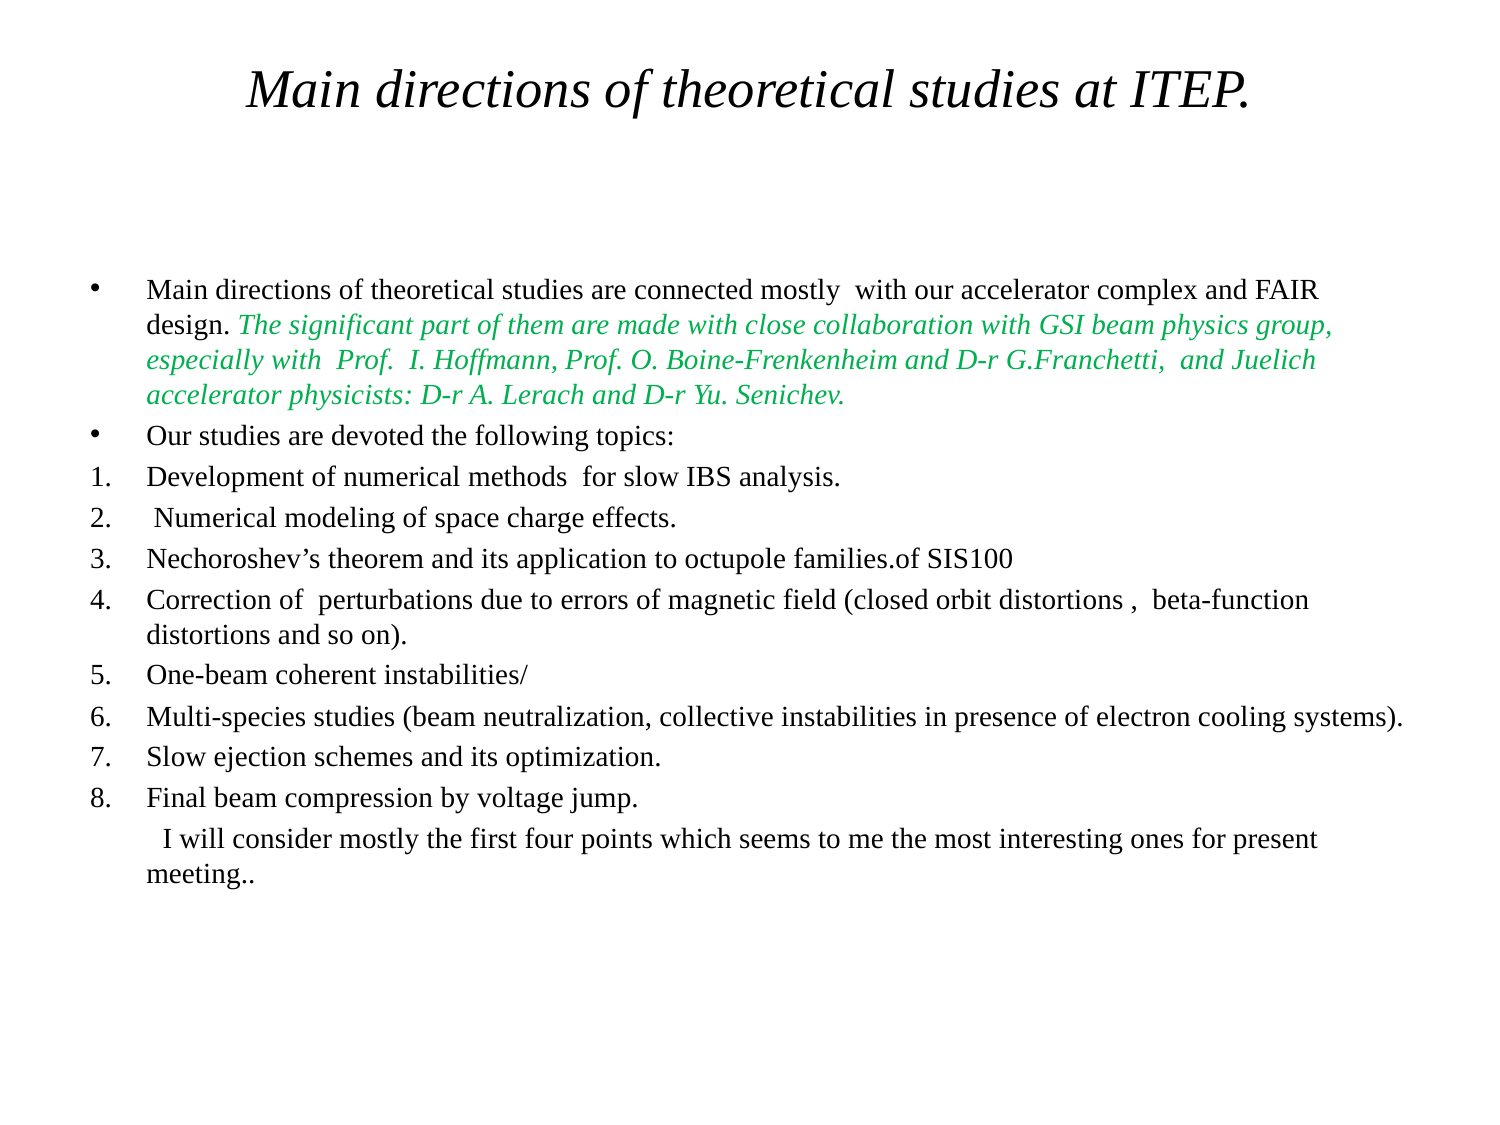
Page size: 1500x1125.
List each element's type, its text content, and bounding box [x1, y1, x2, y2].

list Main directions of theoretical studies are connected mostly with our accelerator complex and FAIR design. The significant part of them are made with close collaboration with GSI beam physics group, especially with Prof. I. Hoffmann, Prof. O. Boine-Frenkenheim and D-r G.Franchetti, and Juelich accelerator physicists: D-r A. Lerach and D-r Yu. Senichev. Our studies are devoted the following topics: Development of numerical methods for slow IBS analysis. Numerical modeling of space charge effects. Nechoroshev’s theorem and its application to octupole families.of SIS100 Correction of perturbations due to errors of magnetic field (closed orbit distortions , beta-function distortions and so on). One-beam coherent instabilities/ Multi-species studies (beam neutralization, collective instabilities in presence of electron cooling systems). Slow ejection schemes and its optimization. Final beam compression by voltage jump. I will consider mostly the first four points which seems to me the most interesting ones for present meeting.. [75, 262, 1425, 1005]
title Main directions of theoretical studies at ITEP. [75, 45, 1425, 233]
